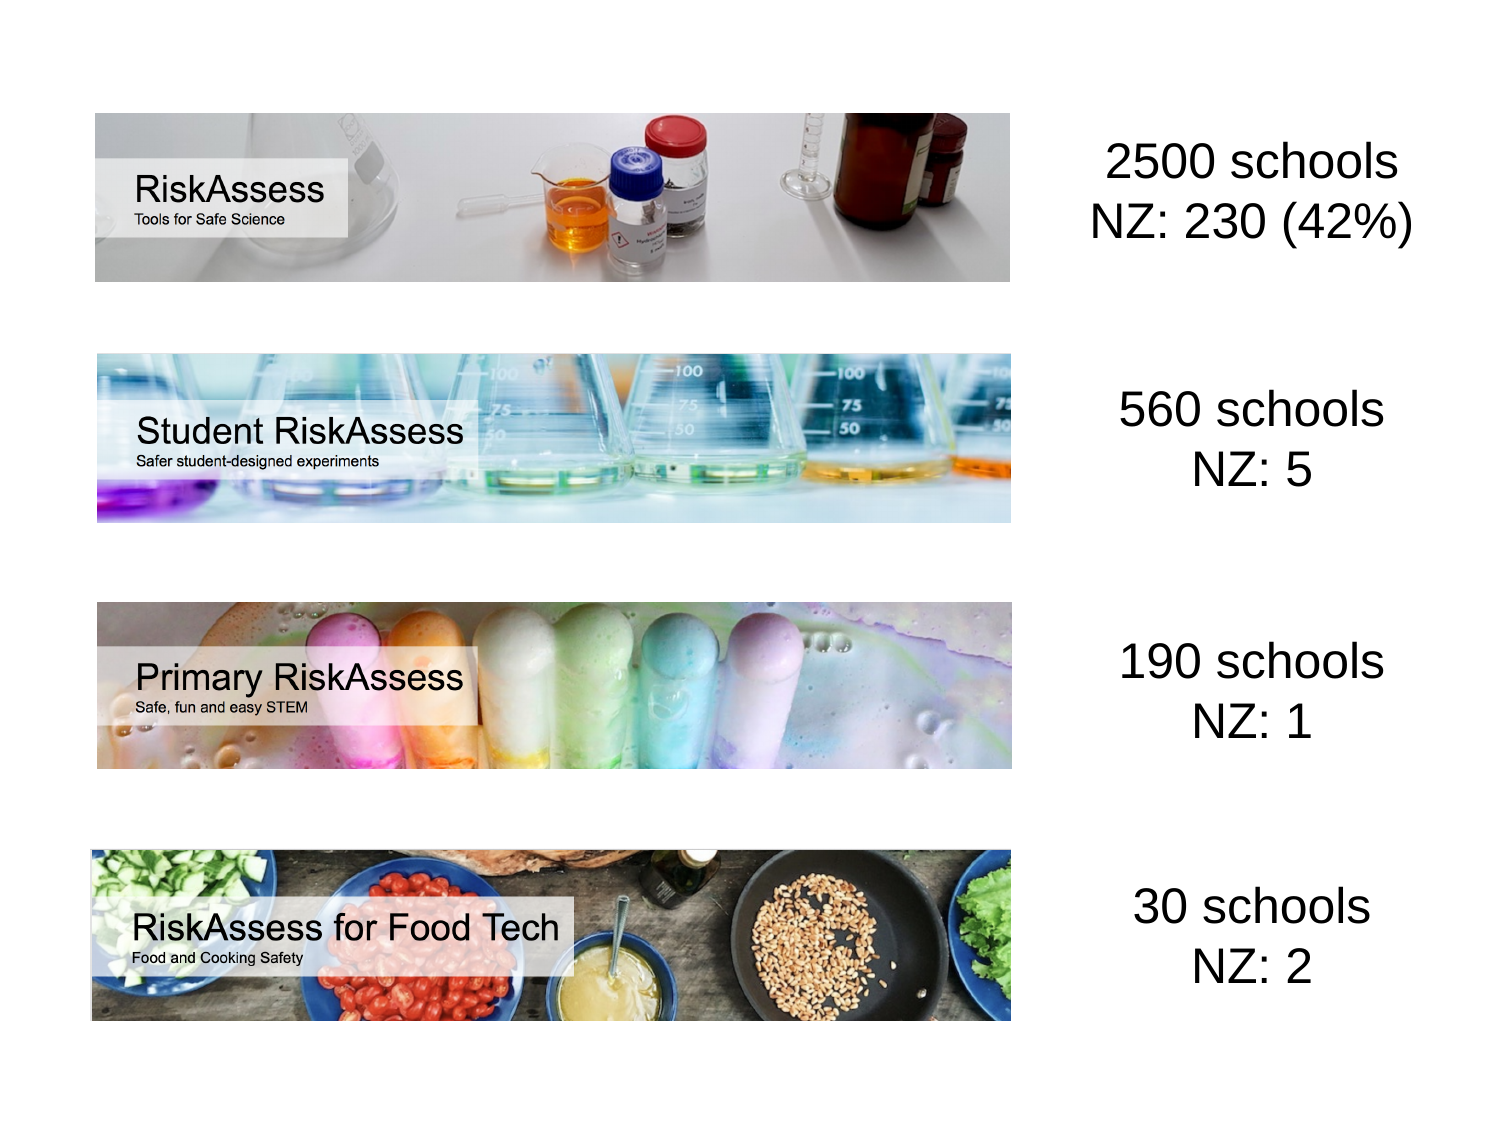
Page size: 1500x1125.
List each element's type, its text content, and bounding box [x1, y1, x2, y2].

title 2500 schools NZ: 230 (42%) [1033, 114, 1471, 264]
picture [96, 602, 1012, 770]
text_box 190 schools NZ: 1 [1033, 613, 1471, 764]
picture [95, 113, 1011, 283]
text_box 560 schools NZ: 5 [1033, 361, 1471, 511]
text_box 30 schools NZ: 2 [1033, 858, 1471, 1008]
picture [97, 353, 1011, 523]
picture [90, 848, 1012, 1021]
